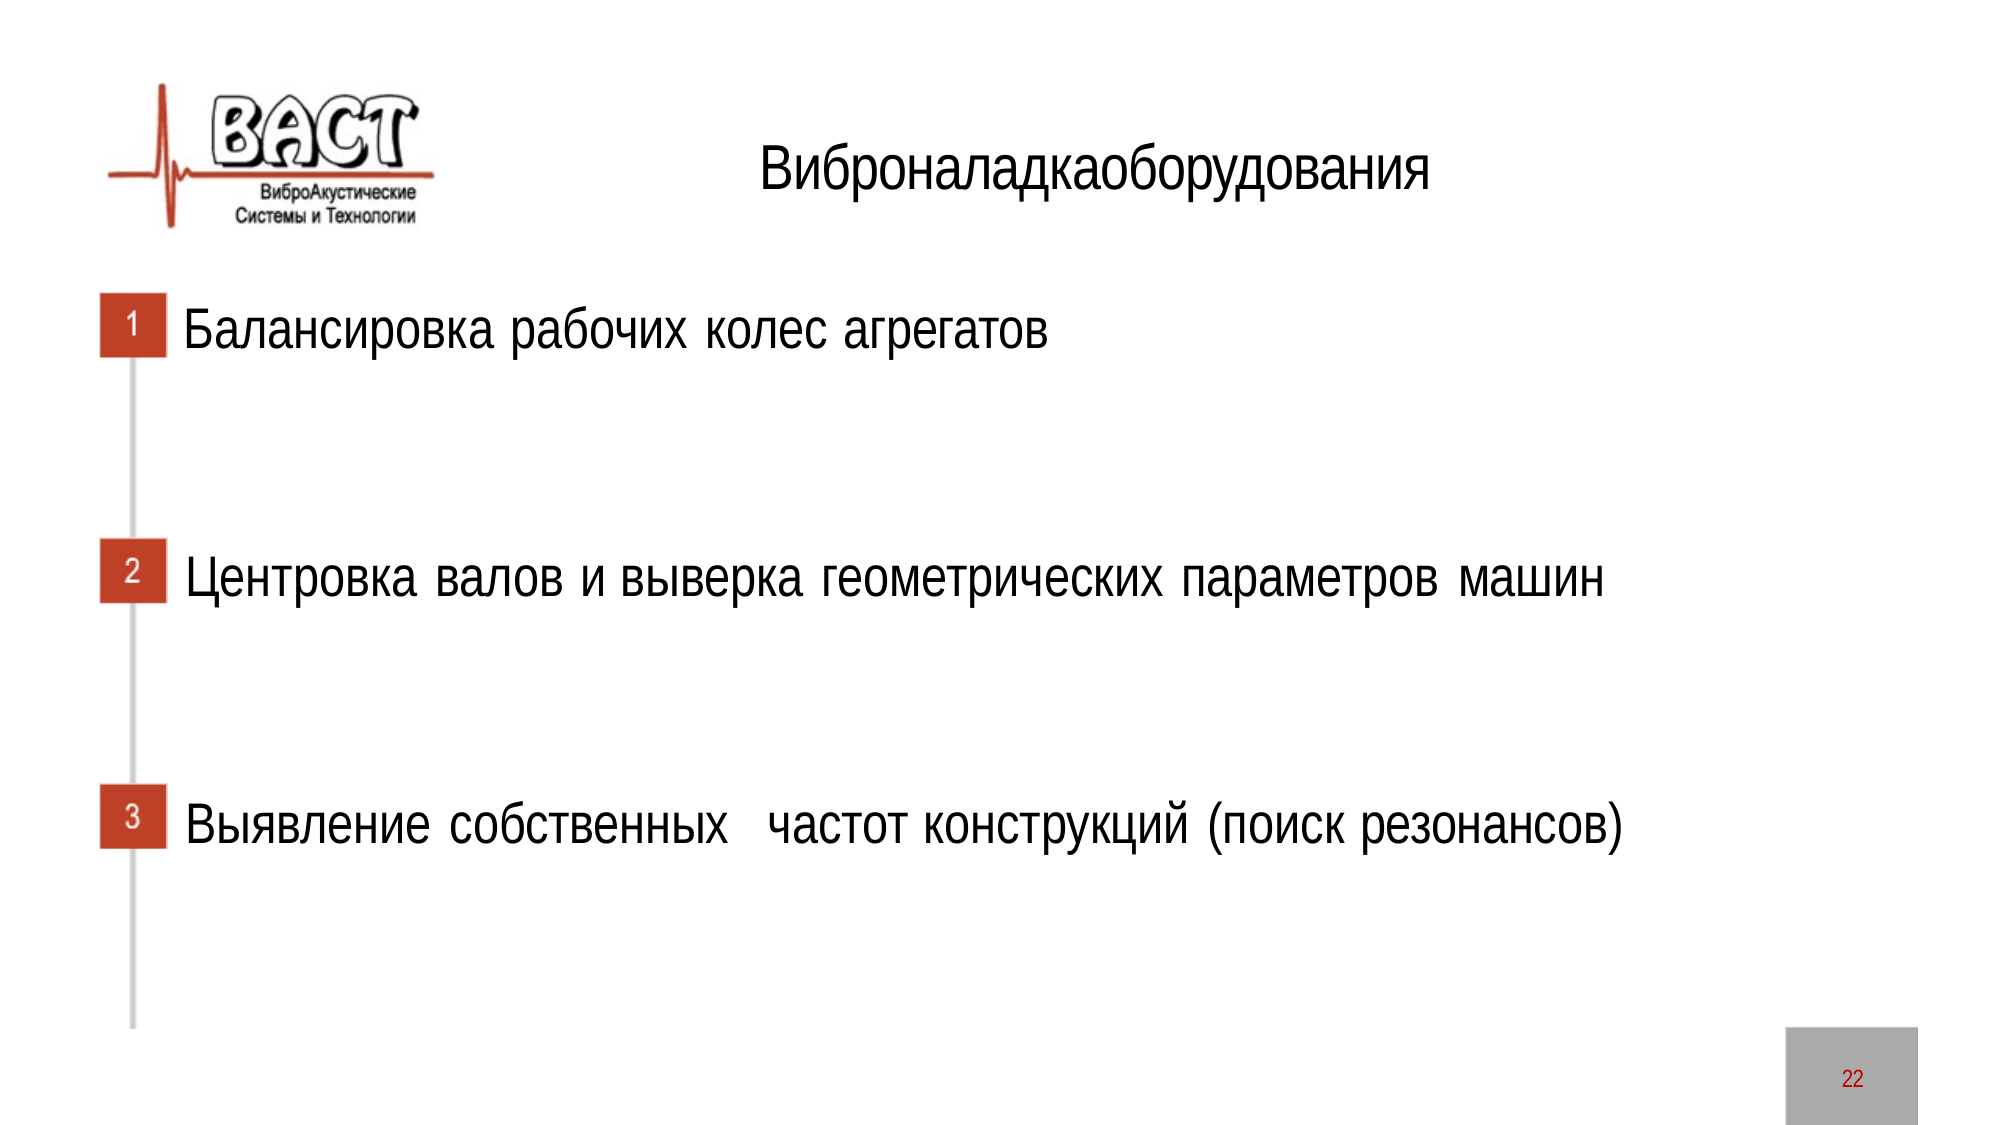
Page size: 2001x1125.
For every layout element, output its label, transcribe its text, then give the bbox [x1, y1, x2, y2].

picture [1785, 1026, 1918, 1125]
text_box Центровка валов и выверка геометрических параметров машин [183, 536, 1618, 608]
slide_number 22 [1835, 1061, 1873, 1125]
picture [99, 291, 168, 1029]
picture [107, 82, 436, 230]
text_box Балансировка рабочих колес агрегатов [181, 288, 1063, 361]
title Виброналадкаоборудования [757, 123, 1440, 314]
text_box Выявление собственных частот конструкций (поиск резонансов) [183, 783, 1639, 855]
